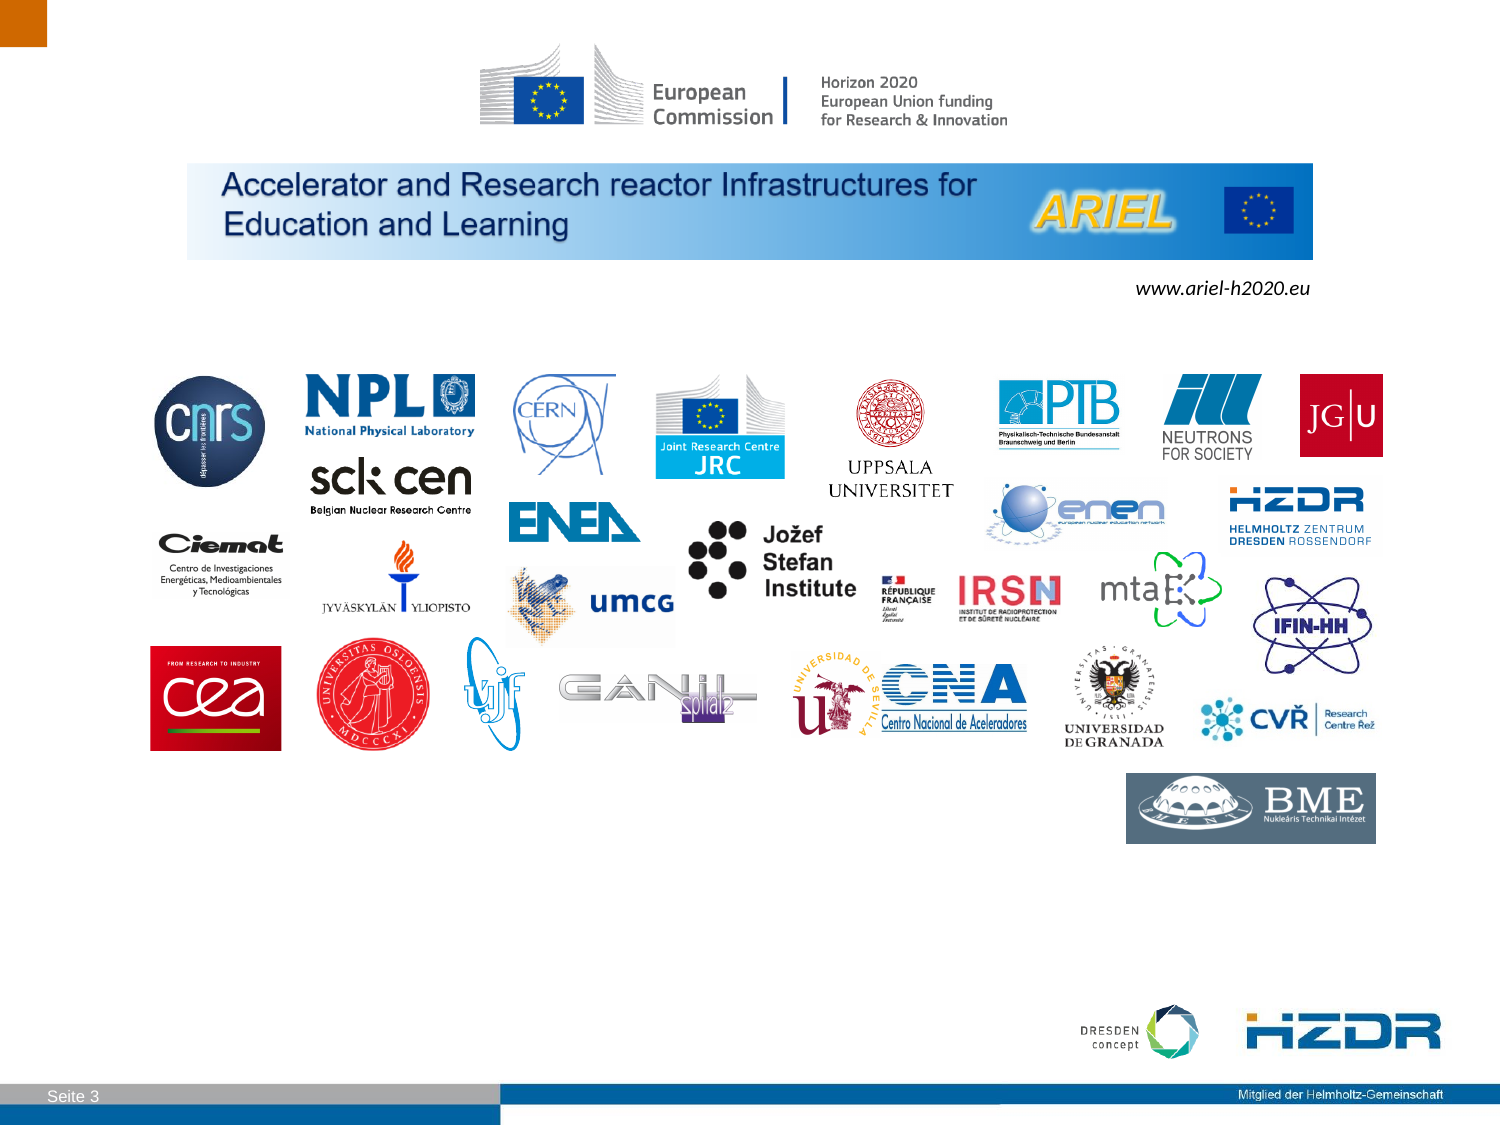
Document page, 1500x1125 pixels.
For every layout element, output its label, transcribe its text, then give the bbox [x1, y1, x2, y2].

picture [0, 0, 1500, 1125]
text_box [791, 651, 1029, 738]
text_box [150, 531, 292, 604]
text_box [1062, 637, 1169, 751]
text_box www.ariel-h2020.eu [1120, 266, 1327, 307]
